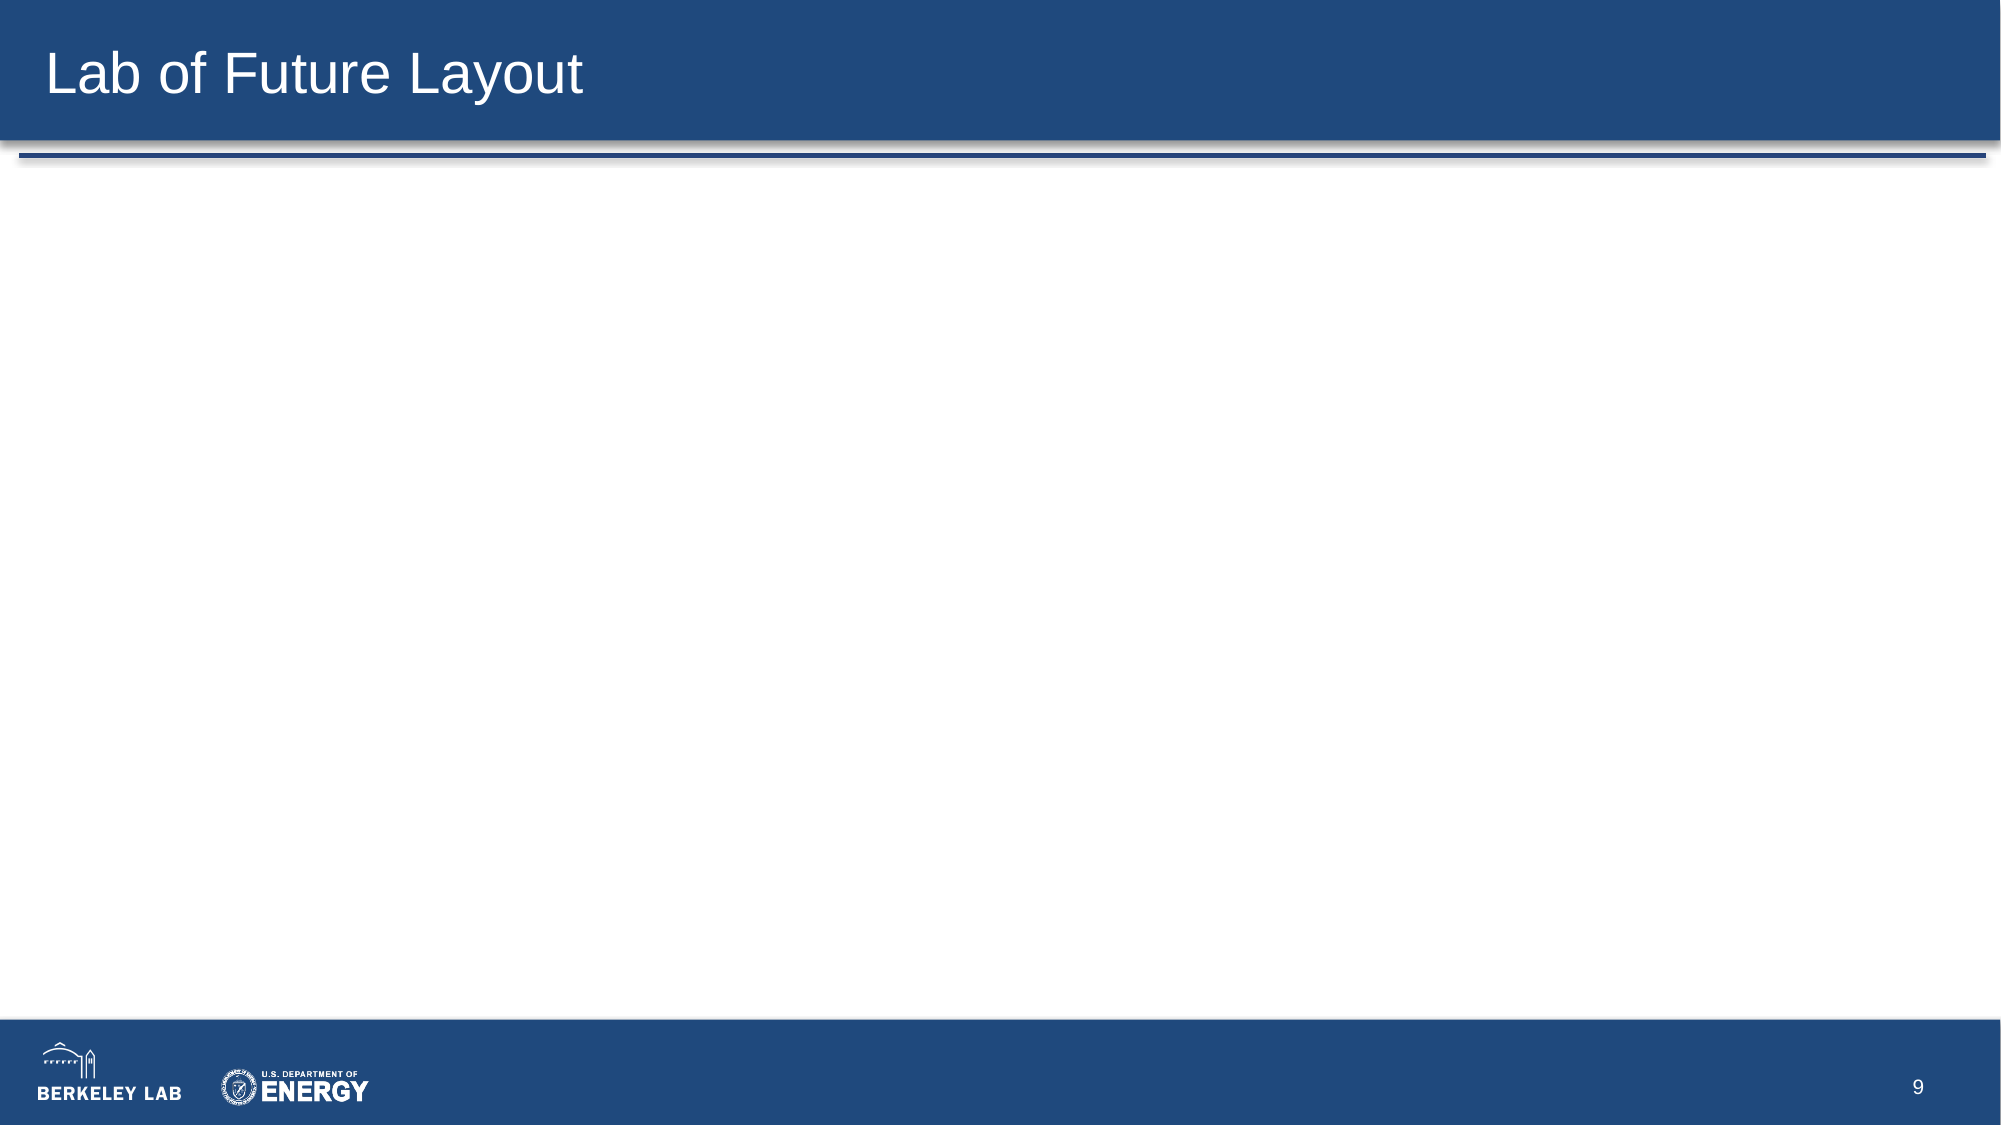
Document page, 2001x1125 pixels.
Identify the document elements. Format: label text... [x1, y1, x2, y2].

picture [38, 1042, 181, 1100]
slide_number 9 [1836, 1056, 1940, 1117]
title Lab of Future Layout [0, 0, 2000, 141]
